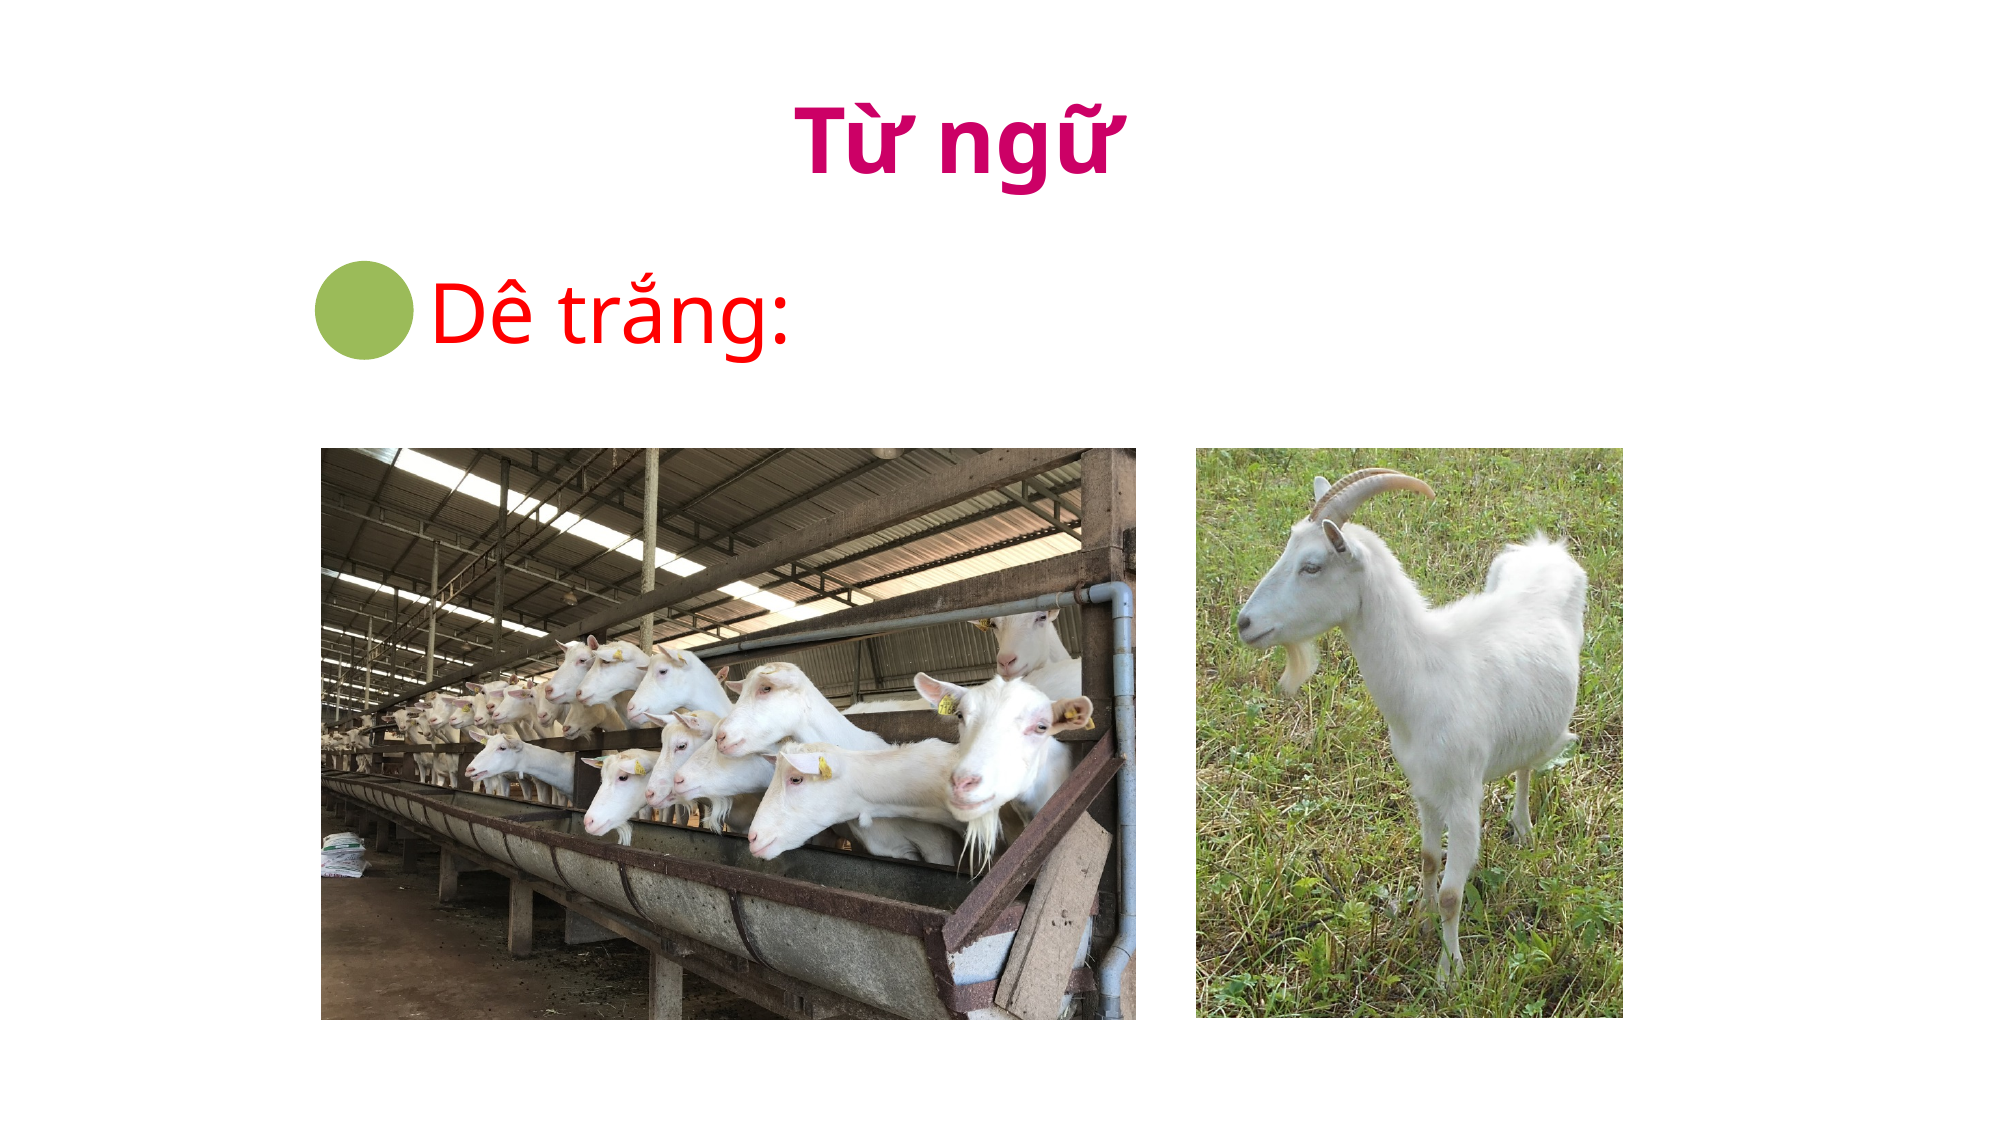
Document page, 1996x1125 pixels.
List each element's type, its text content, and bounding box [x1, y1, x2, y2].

text_box Dê trắng: [413, 252, 1265, 368]
text_box Từ ngữ [631, 74, 1285, 200]
picture [1196, 448, 1623, 1018]
text_box [314, 260, 413, 360]
picture [321, 448, 1136, 1020]
